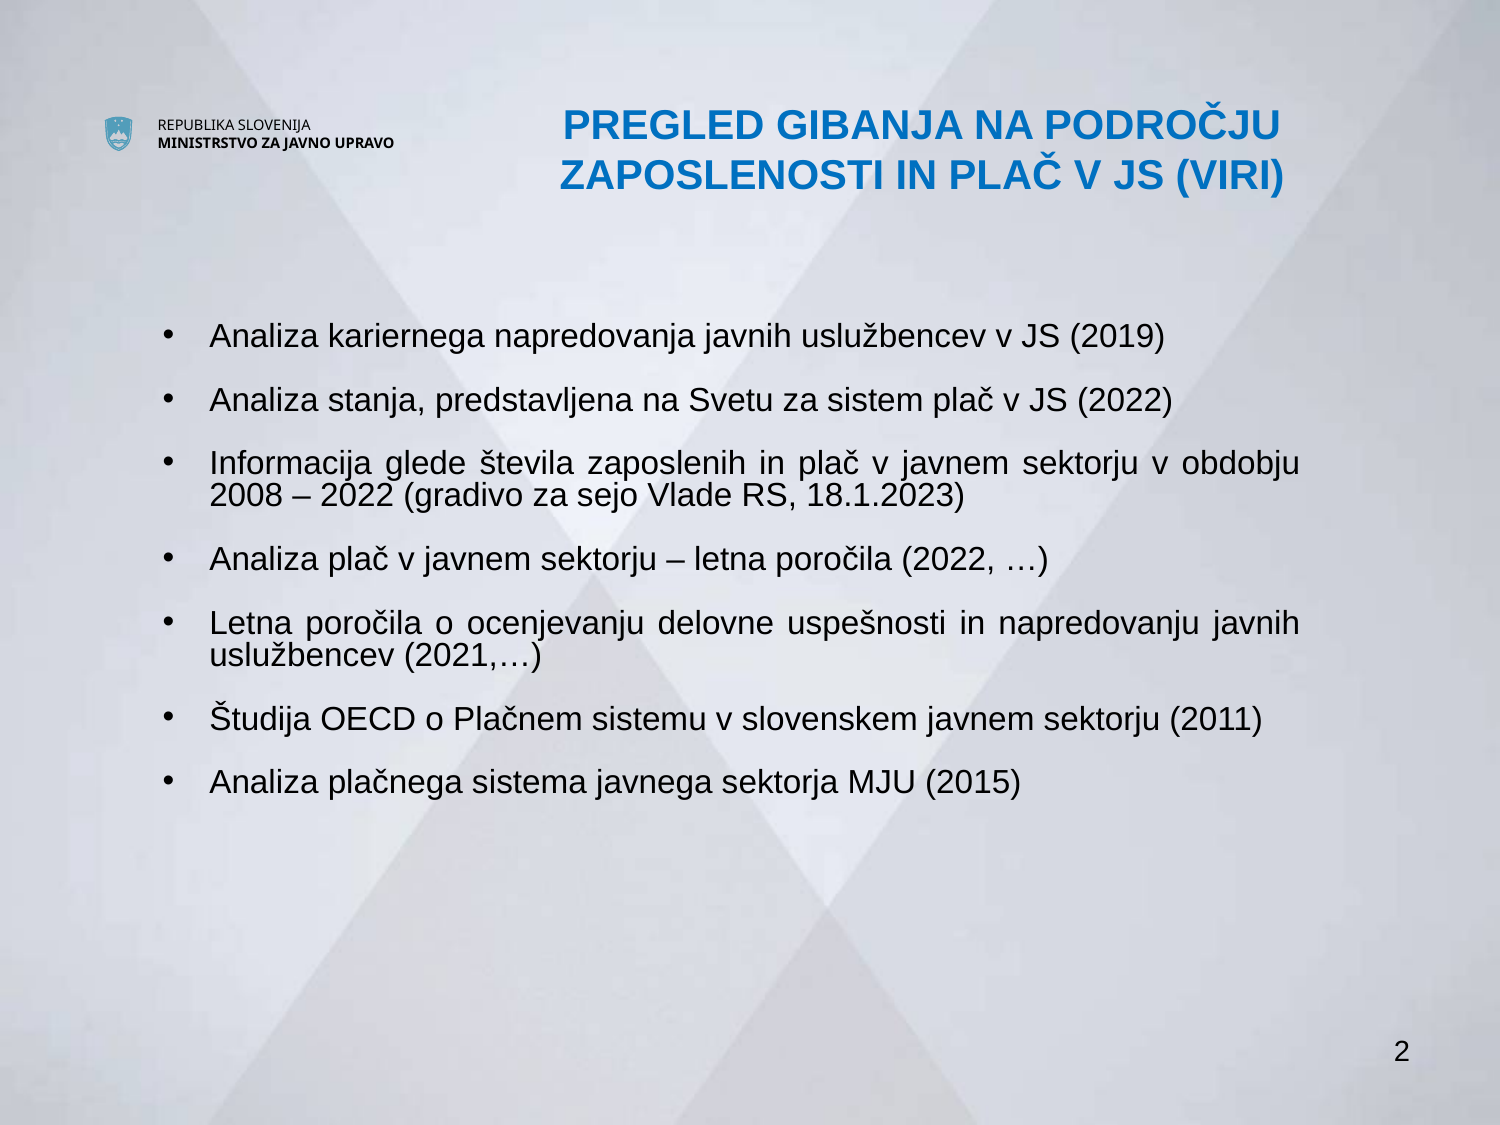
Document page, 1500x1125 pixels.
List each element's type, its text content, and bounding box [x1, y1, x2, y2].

subtitle Analiza kariernega napredovanja javnih uslužbencev v JS (2019) Analiza stanja, predstavljena na Svetu za sistem plač v JS (2022) Informacija glede števila zaposlenih in plač v javnem sektorju v obdobju 2008 – 2022 (gradivo za sejo Vlade RS, 18.1.2023) Analiza plač v javnem sektorju – letna poročila (2022, …) Letna poročila o ocenjevanju delovne uspešnosti in napredovanju javnih uslužbencev (2021,…) Študija OECD o Plačnem sistemu v slovenskem javnem sektorju (2011) Analiza plačnega sistema javnega sektorja MJU (2015) [147, 314, 1318, 941]
slide_number 2 [1074, 1024, 1425, 1103]
picture [0, 0, 1500, 1125]
title PREGLED GIBANJA NA PODROČJU ZAPOSLENOSTI IN PLAČ V JS (VIRI) [419, 90, 1425, 231]
